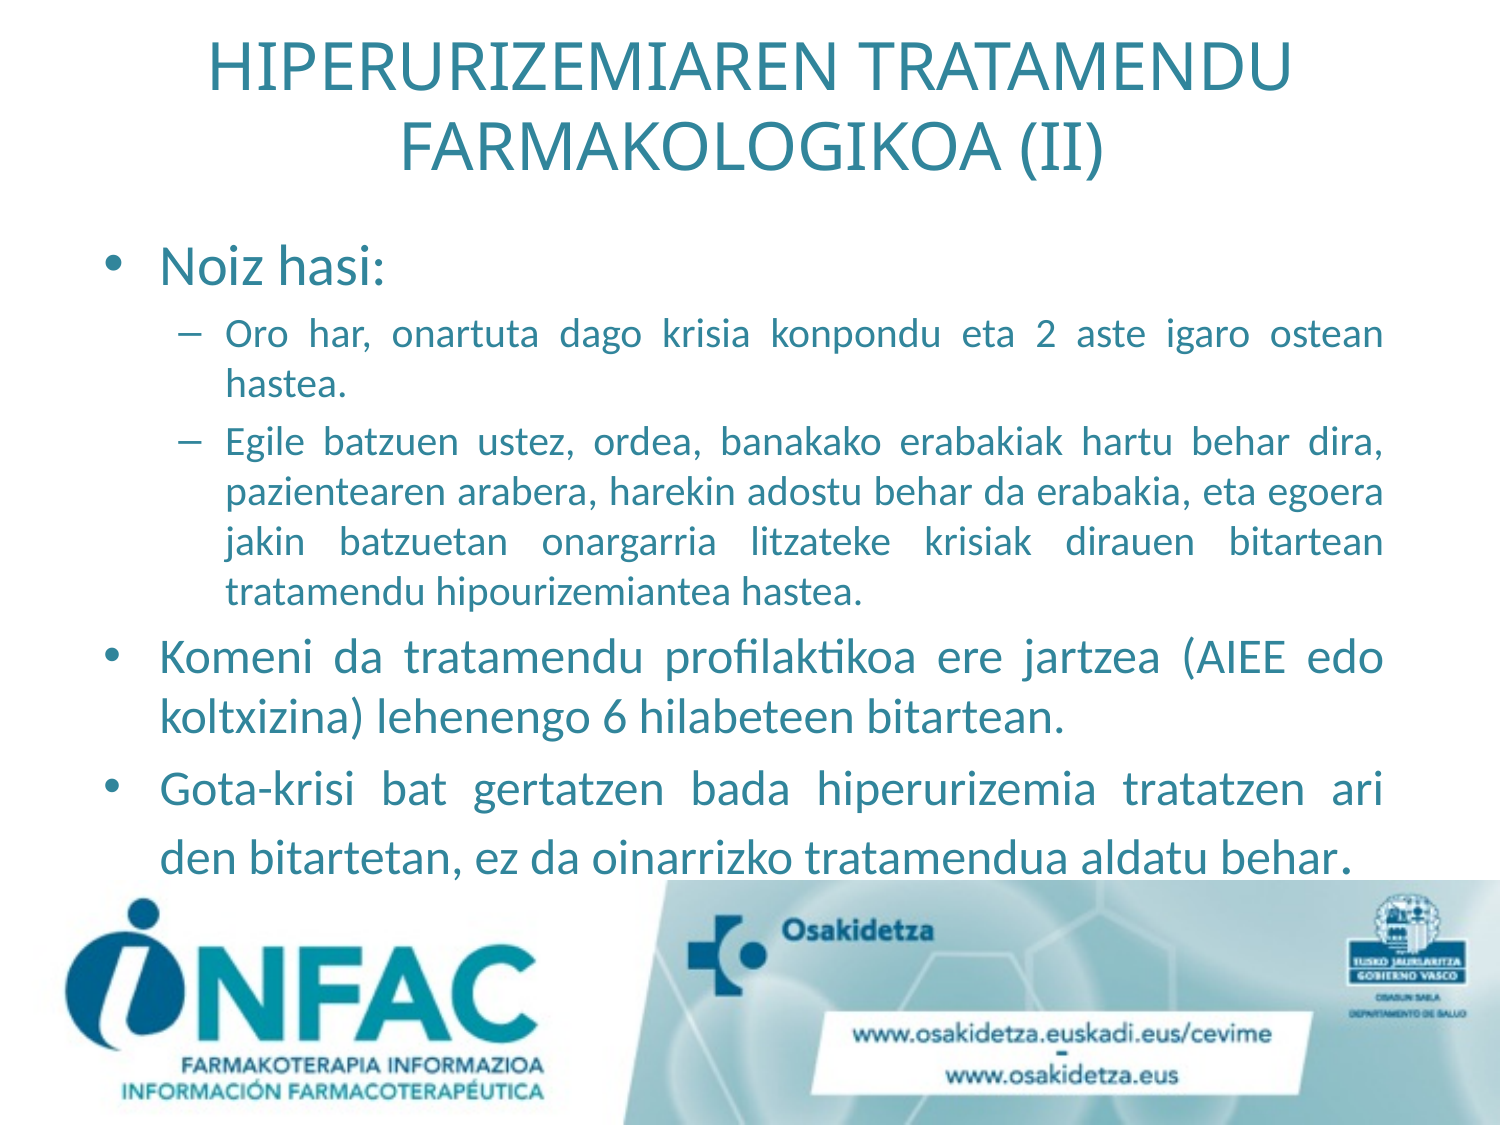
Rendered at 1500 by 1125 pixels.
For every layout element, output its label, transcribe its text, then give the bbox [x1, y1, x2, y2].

title HIPERURIZEMIAREN TRATAMENDU FARMAKOLOGIKOA (II) [76, 54, 1427, 243]
list Noiz hasi: Oro har, onartuta dago krisia konpondu eta 2 aste igaro ostean hastea. Egile batzuen ustez, ordea, banakako erabakiak hartu behar dira, pazientearen arabera, harekin adostu behar da erabakia, eta egoera jakin batzuetan onargarria litzateke krisiak dirauen bitartean tratamendu hipourizemiantea hastea. Komeni da tratamendu profilaktikoa ere jartzea (AIEE edo koltxizina) lehenengo 6 hilabeteen bitartean. Gota-krisi bat gertatzen bada hiperurizemia tratatzen ari den bitartetan, ez da oinarrizko tratamendua aldatu behar. [88, 219, 1400, 870]
picture [1, 880, 1500, 1125]
